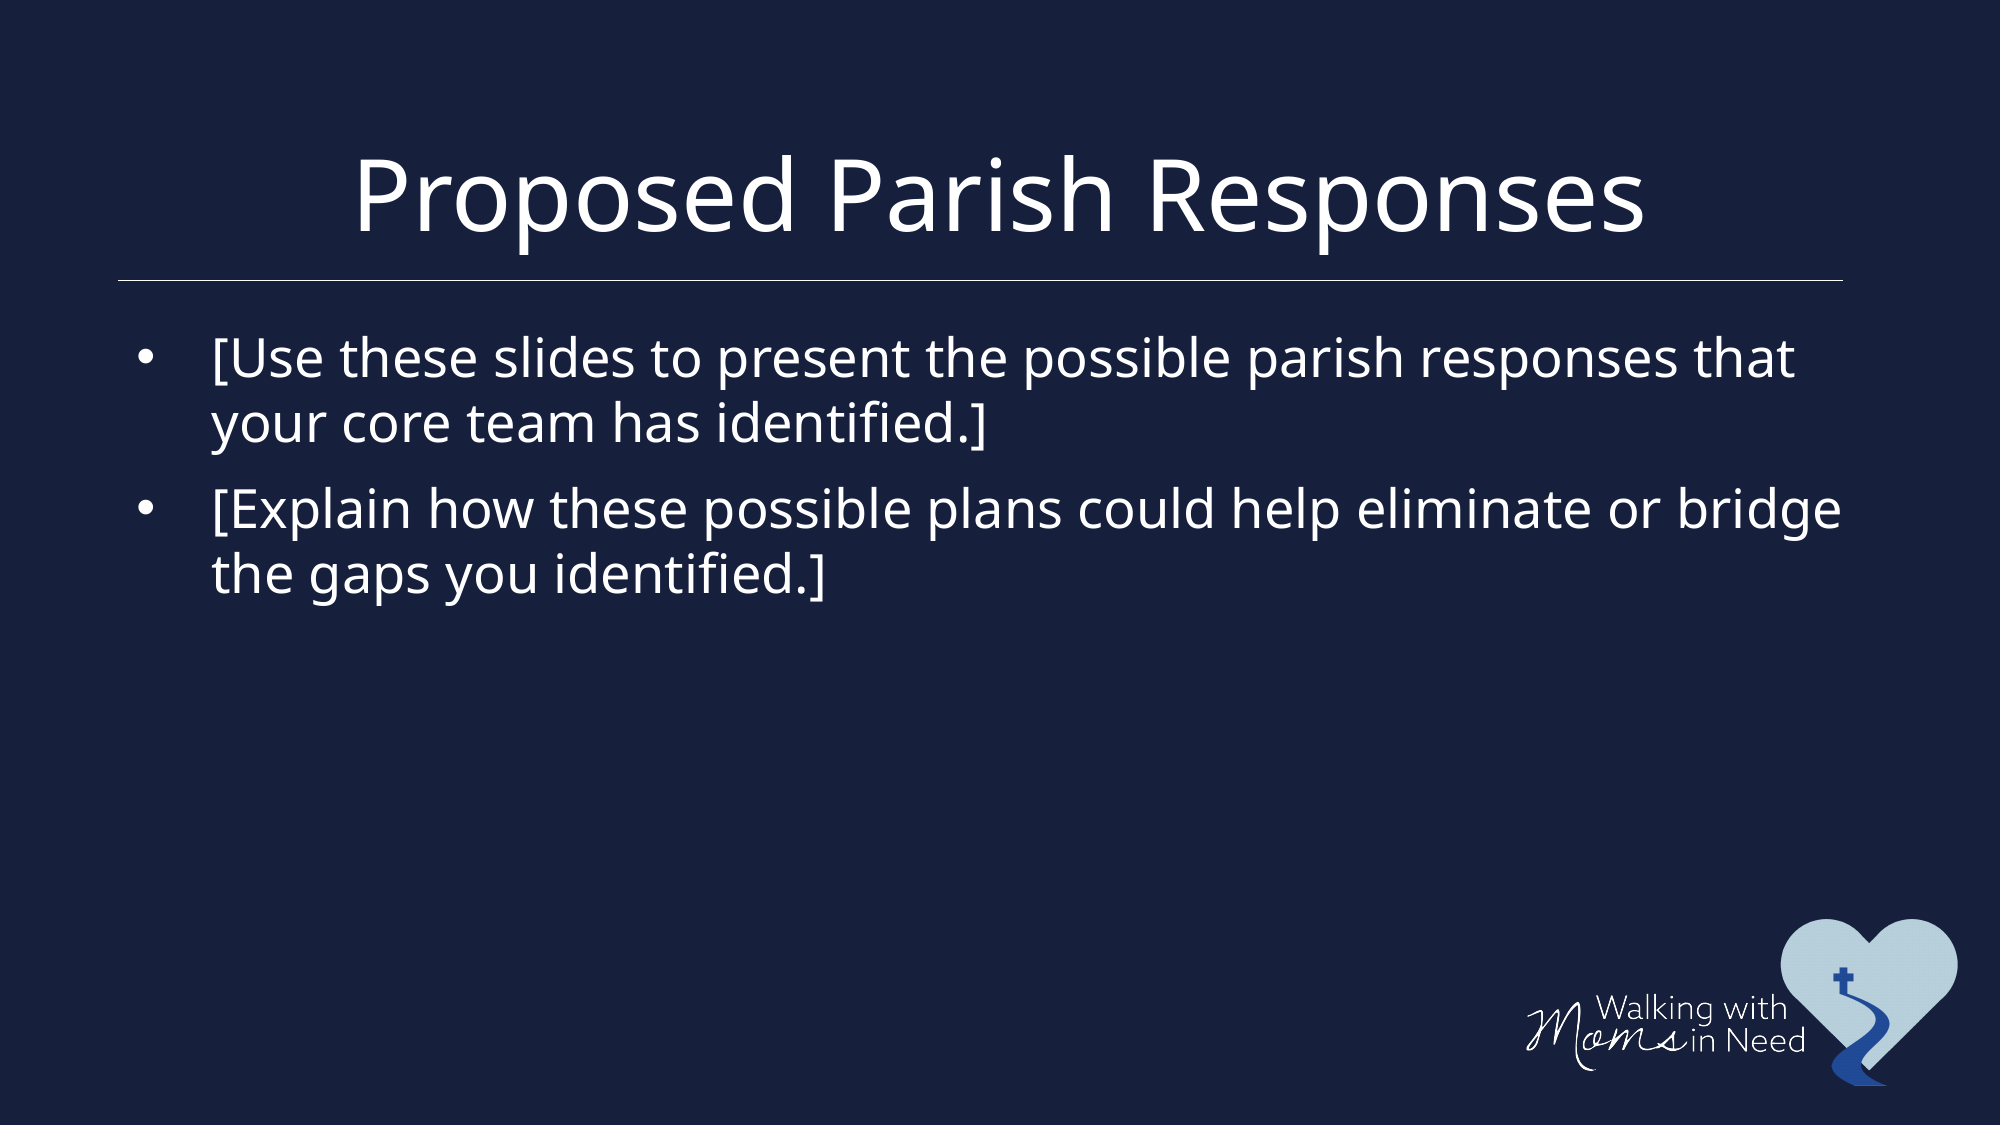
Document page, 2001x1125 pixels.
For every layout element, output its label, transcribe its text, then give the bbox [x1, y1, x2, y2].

picture [1513, 897, 1986, 1106]
title Proposed Parish Responses [121, 108, 1879, 261]
subtitle [Use these slides to present the possible parish responses that your core team has identified.] [Explain how these possible plans could help eliminate or bridge the gaps you identified.] [121, 315, 1879, 937]
